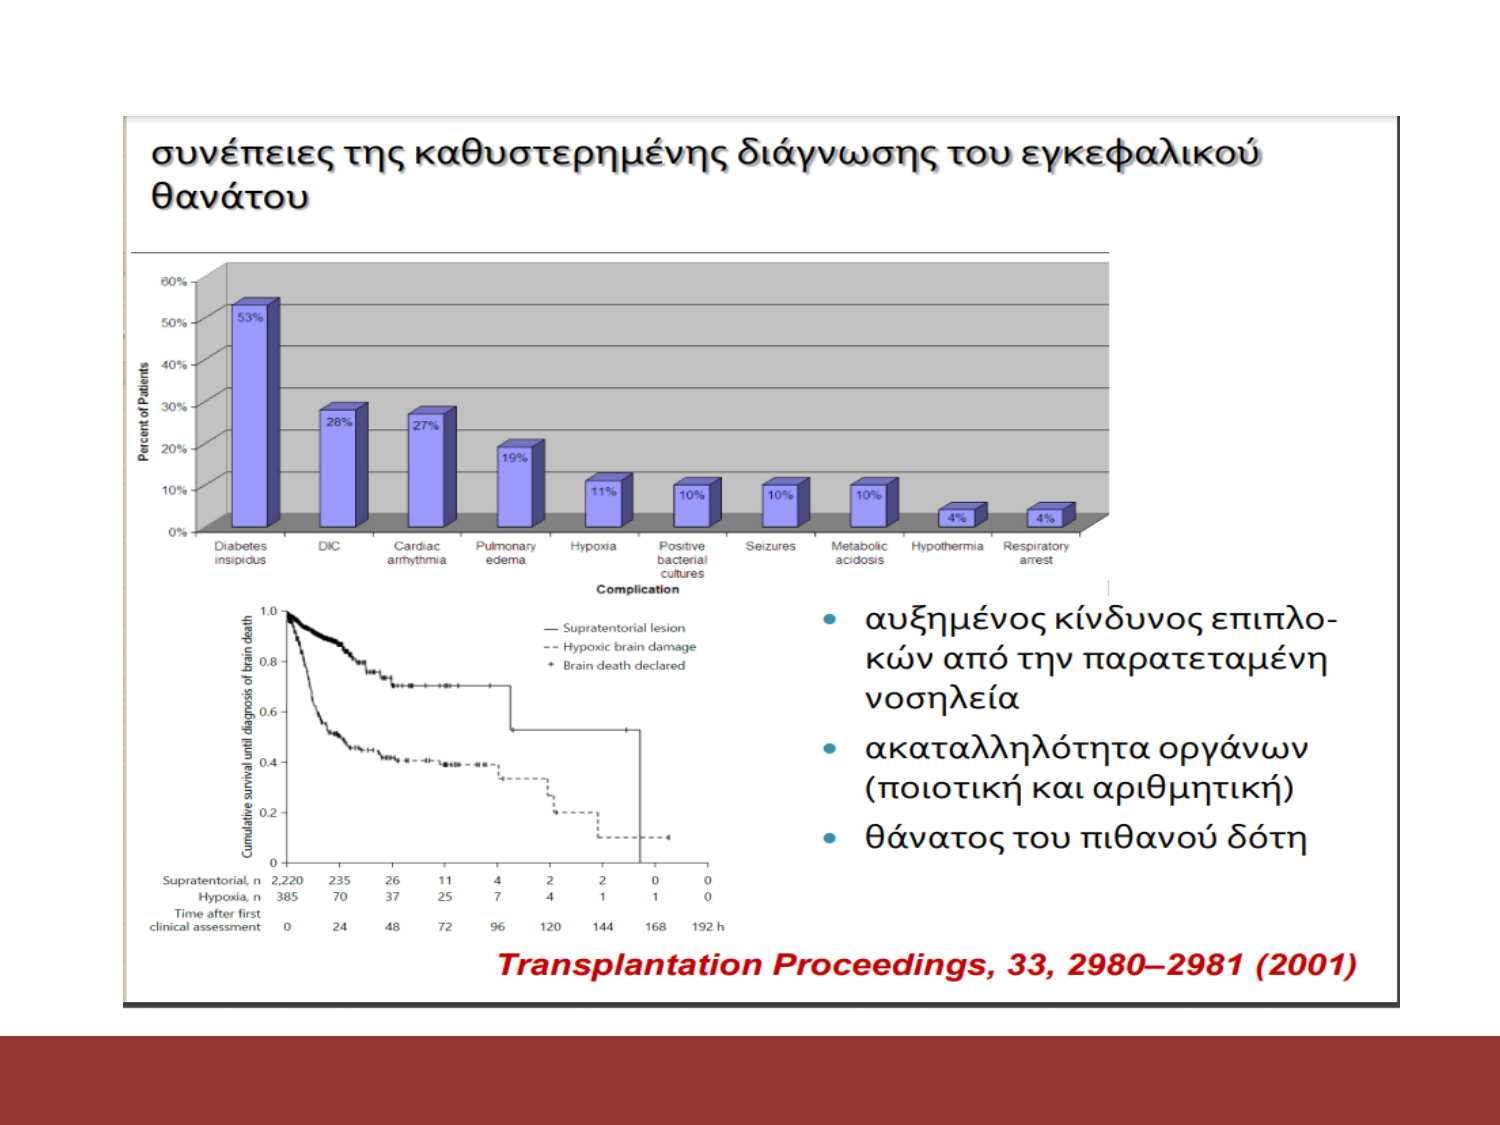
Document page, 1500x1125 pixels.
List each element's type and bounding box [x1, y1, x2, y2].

text_box [0, 1036, 1500, 1125]
list [123, 116, 1400, 1009]
